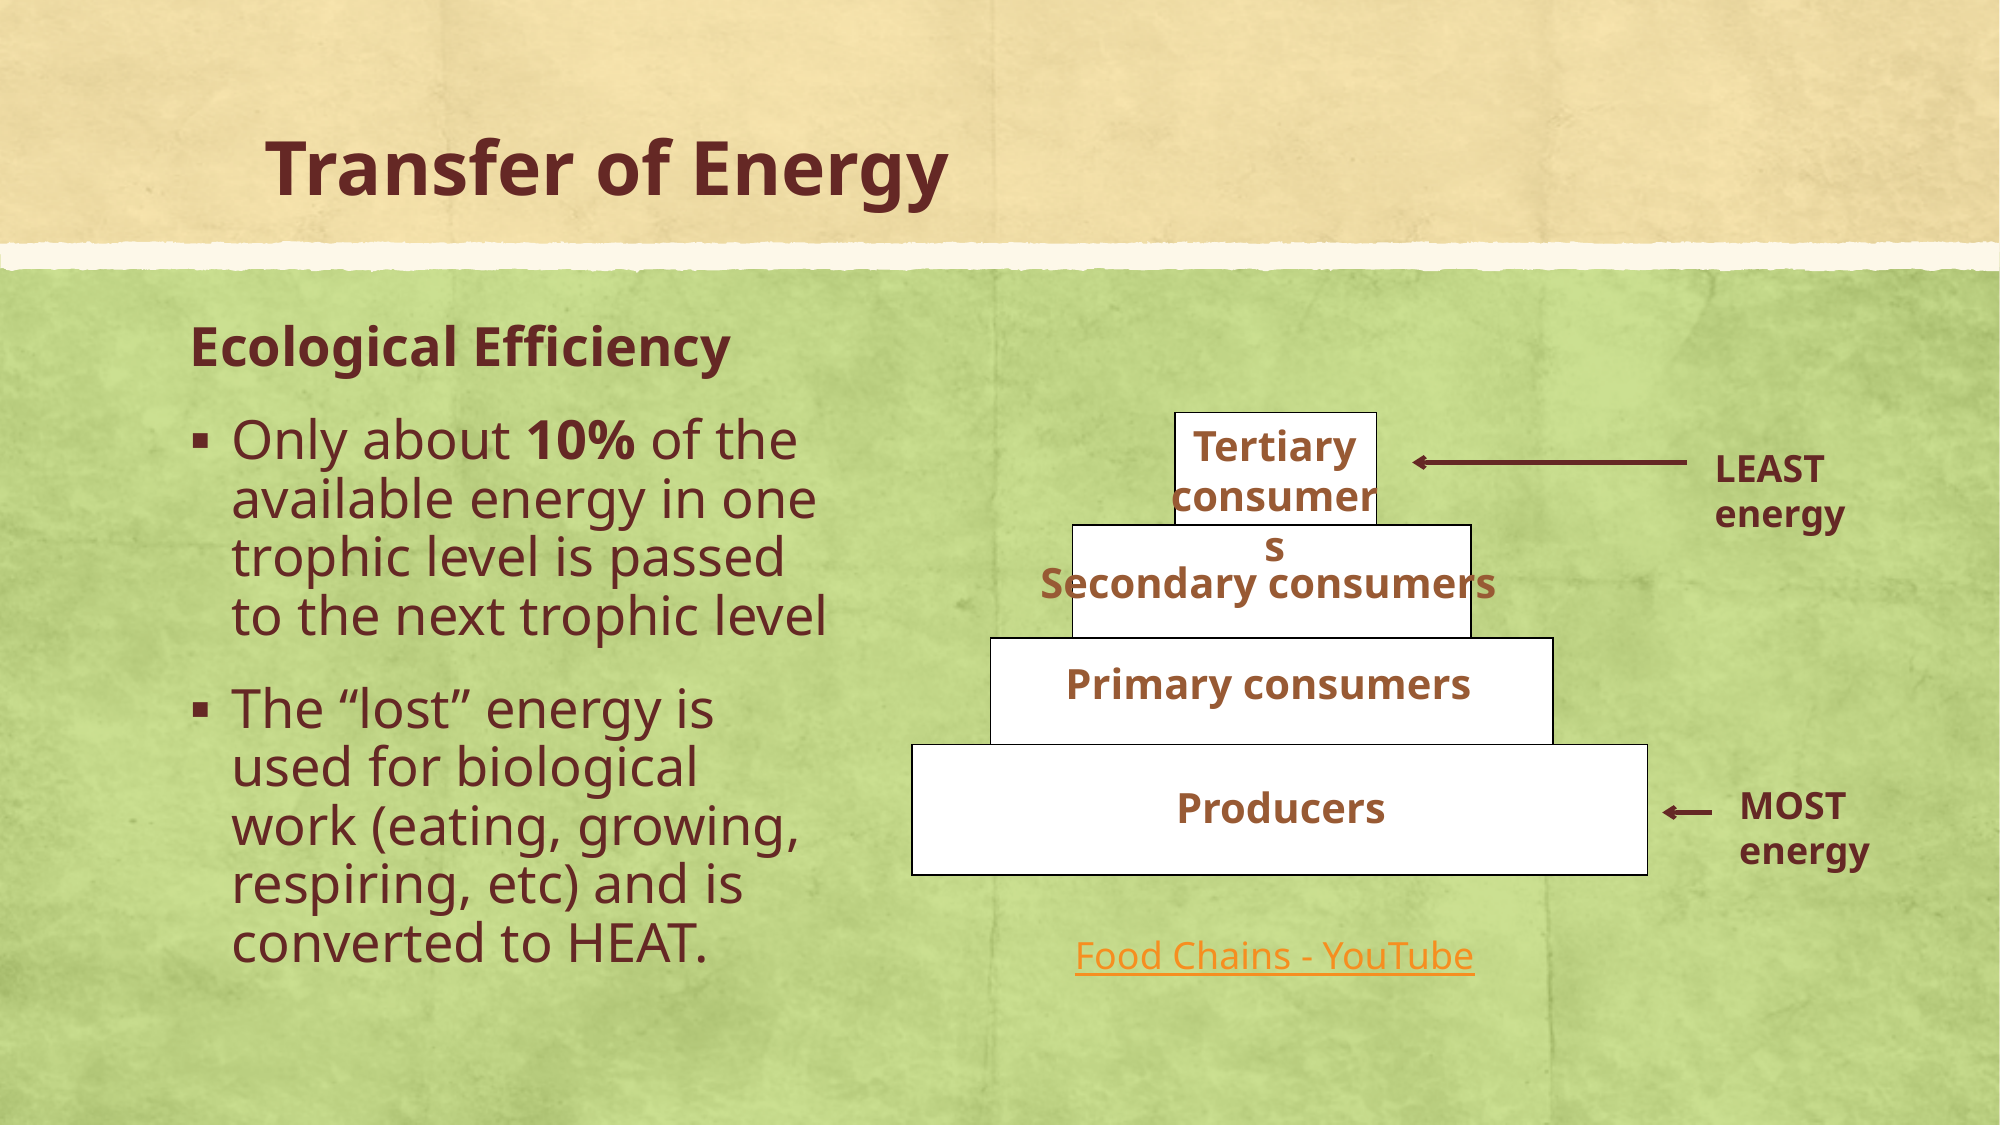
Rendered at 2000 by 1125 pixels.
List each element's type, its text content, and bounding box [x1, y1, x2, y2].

title Transfer of Energy [249, 31, 1750, 219]
text_box MOST energy [1724, 774, 2000, 880]
text_box Food Chains - YouTube [924, 924, 1625, 991]
text_box LEAST energy [1699, 437, 1963, 543]
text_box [912, 412, 1648, 875]
list Ecological Efficiency Only about 10% of the available energy in one trophic level is passed to the next trophic level The “lost” energy is used for biological work (eating, growing, respiring, etc) and is converted to HEAT. [174, 312, 850, 1013]
